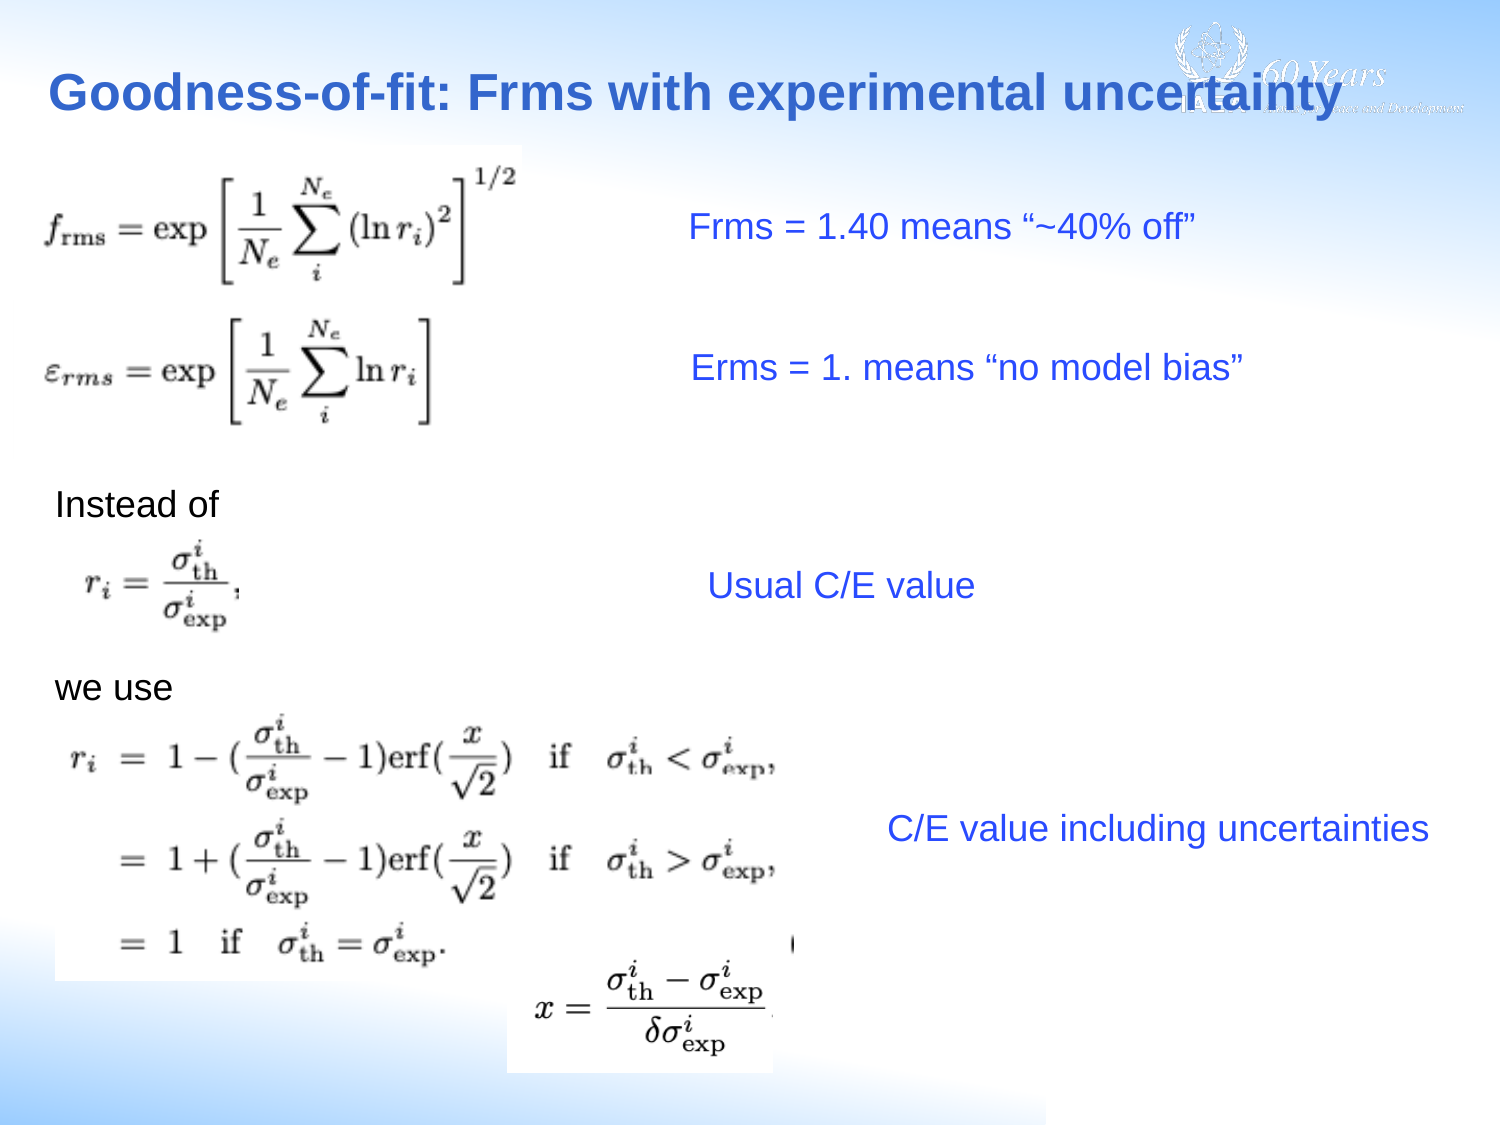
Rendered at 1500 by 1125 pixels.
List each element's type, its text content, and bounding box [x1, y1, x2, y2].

text_box Usual C/E value [699, 553, 984, 614]
text_box Frms = 1.40 means “~40% off” [680, 194, 1204, 255]
text_box Instead of [47, 472, 228, 517]
picture [35, 519, 239, 648]
picture [4, 145, 523, 298]
text_box Erms = 1. means “no model bias” [683, 334, 1252, 395]
picture [12, 300, 444, 460]
text_box C/E value including uncertainties [879, 796, 1438, 857]
picture [55, 707, 794, 1073]
text_box we use [47, 656, 182, 716]
title Goodness-of-fit: Frms with experimental uncertainty [40, 18, 1482, 162]
